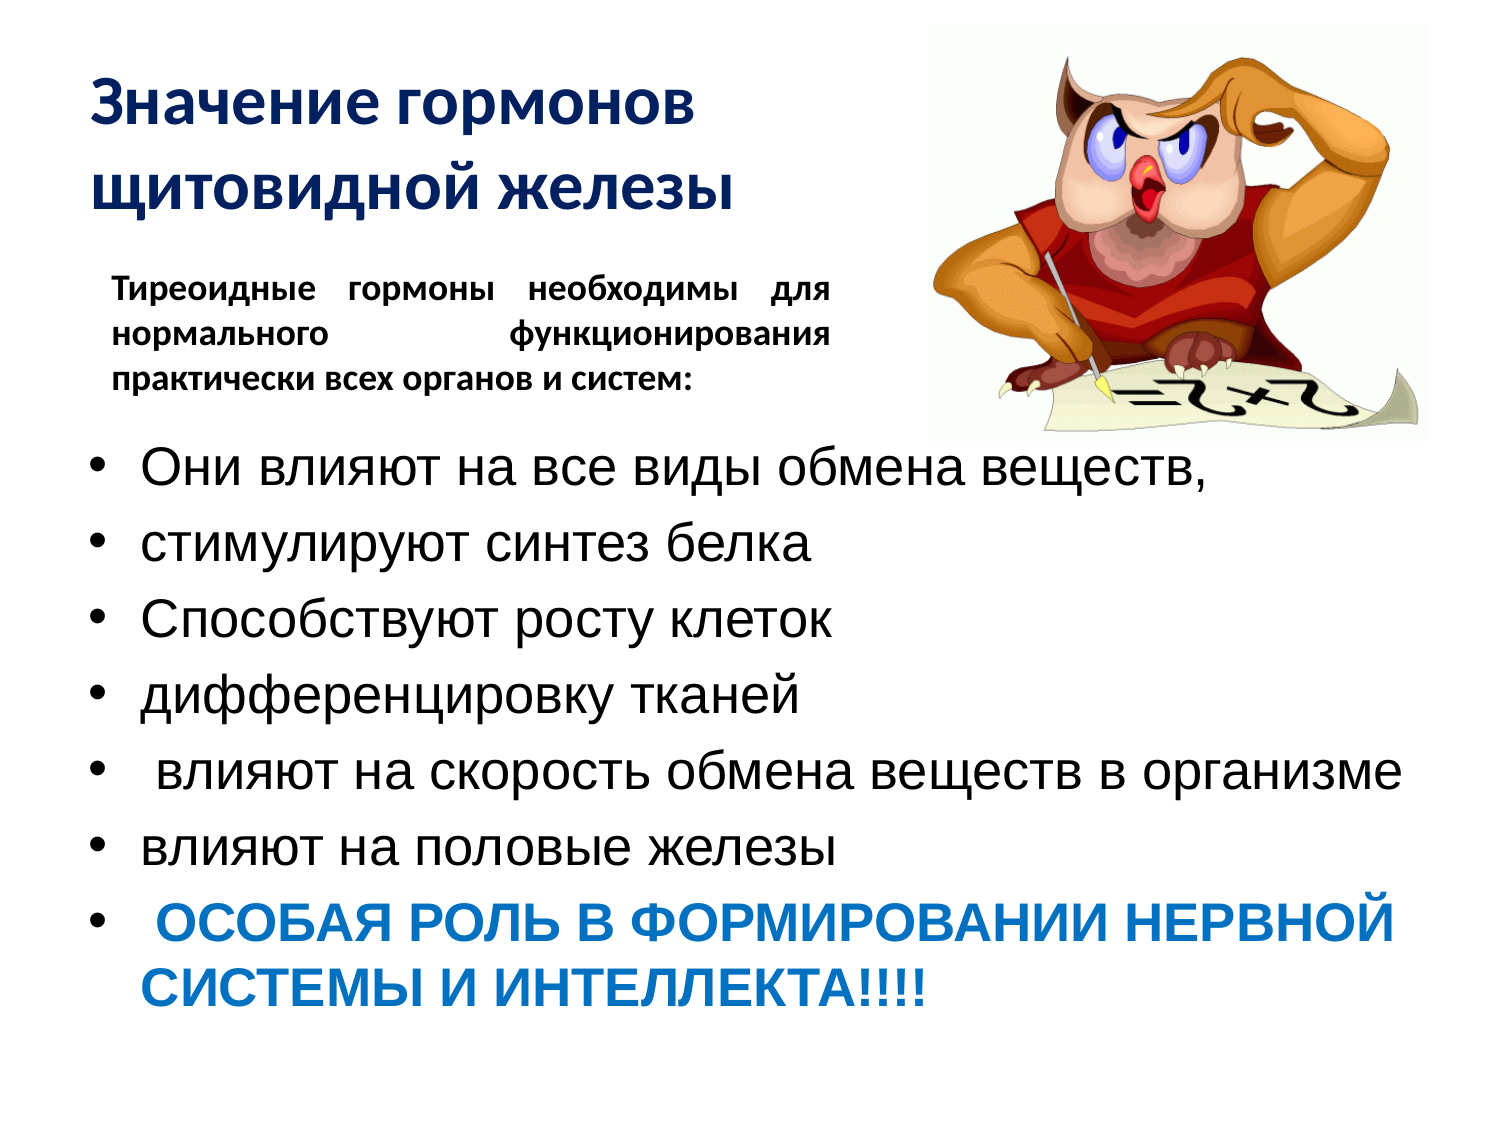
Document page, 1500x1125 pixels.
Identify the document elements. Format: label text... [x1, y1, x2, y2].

picture [928, 23, 1430, 442]
list Они влияют на все виды обмена веществ, стимулируют синтез белка Способствуют росту клеток дифференцировку тканей влияют на скорость обмена веществ в организме влияют на половые железы ОСОБАЯ РОЛЬ В ФОРМИРОВАНИИ НЕРВНОЙ СИСТЕМЫ И ИНТЕЛЛЕКТА!!!! [73, 349, 1424, 1093]
text_box Тиреоидные гормоны необходимы для нормального функционирования практически всех органов и систем: [96, 255, 847, 405]
title Значение гормонов щитовидной железы [75, 45, 869, 233]
